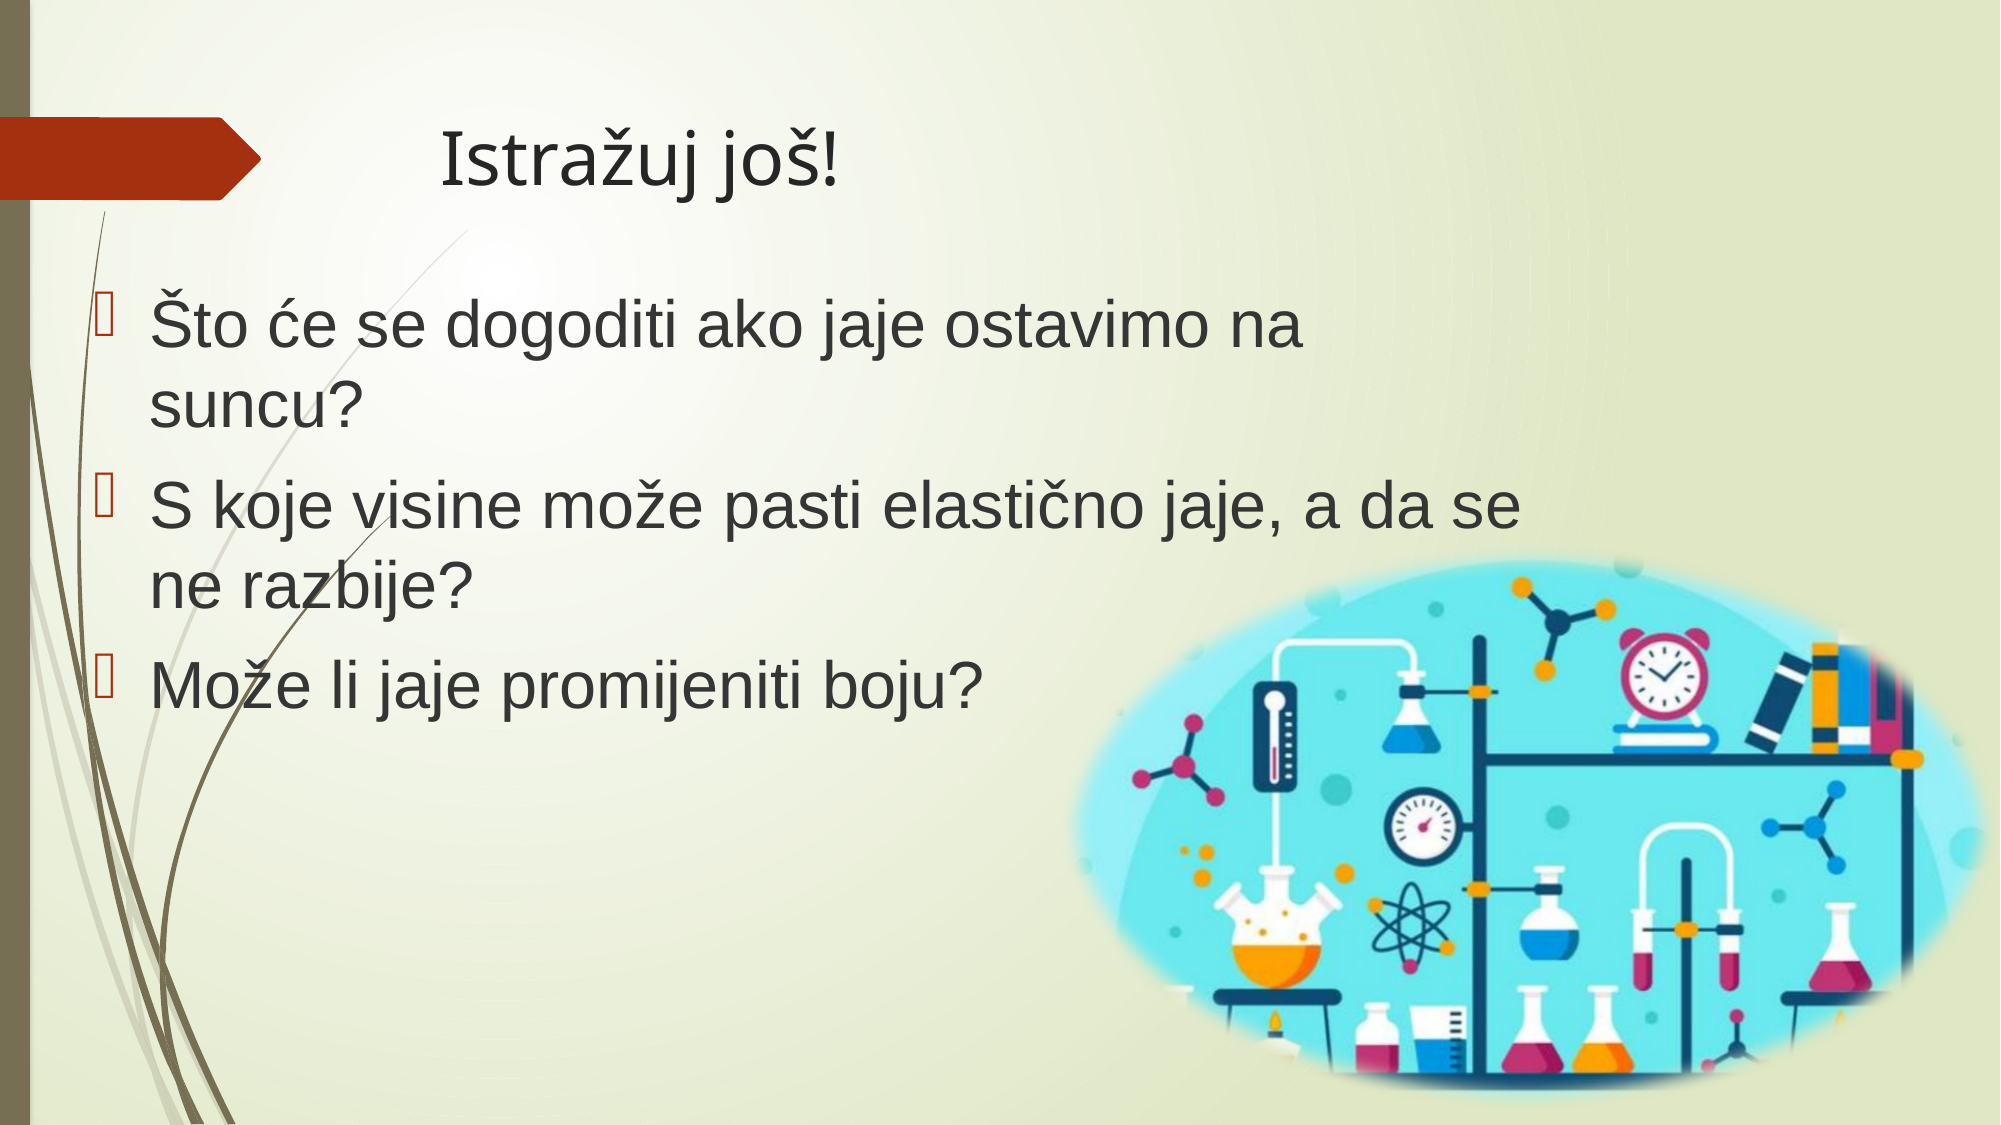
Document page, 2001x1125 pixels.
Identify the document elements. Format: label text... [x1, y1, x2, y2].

title Istražuj još! [425, 102, 1888, 313]
picture [1058, 543, 2000, 1112]
list Što će se dogoditi ako jaje ostavimo na suncu? S koje visine može pasti elastično jaje, a da se ne razbije? Može li jaje promijeniti boju? [78, 207, 1541, 828]
